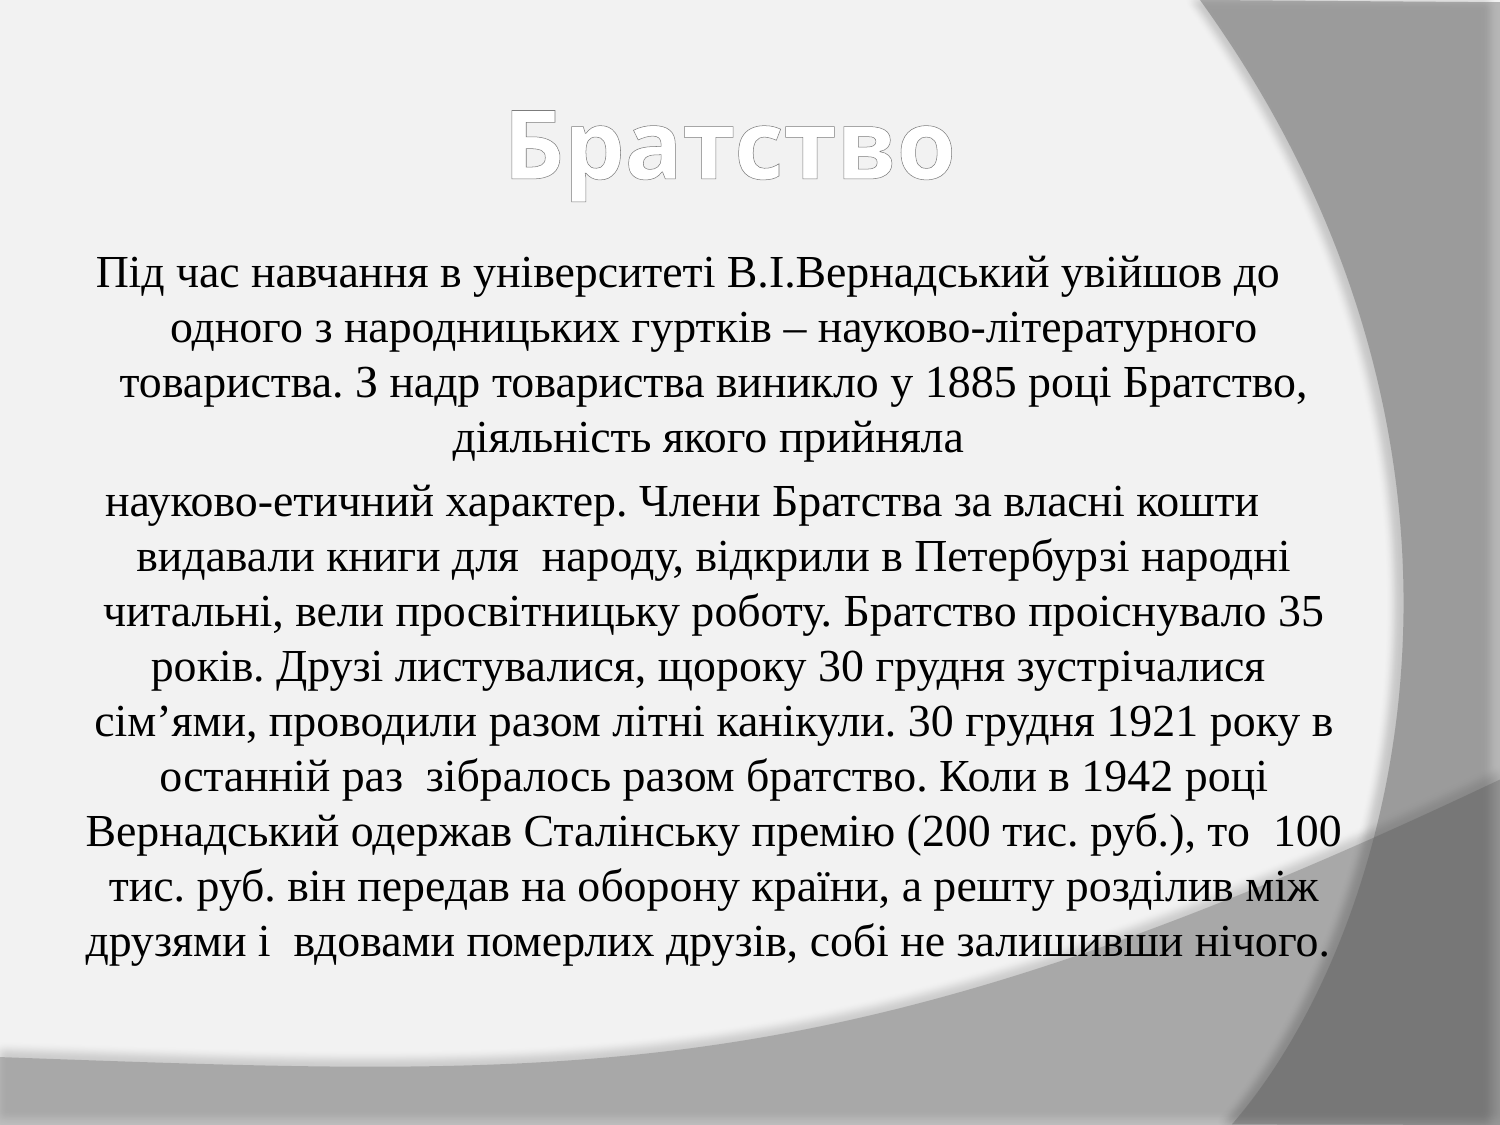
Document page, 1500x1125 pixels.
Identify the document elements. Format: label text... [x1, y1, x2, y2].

list Під час навчання в університеті В.І.Вернадський увійшов до одного з народницьких гуртків – науково-літературного товариства. З надр товариства виникло у 1885 році Братство, діяльність якого прийняла науково-етичний характер. Члени Братства за власні кошти видавали книги для народу, відкрили в Петербурзі народні читальні, вели просвітницьку роботу. Братство проіснувало 35 років. Друзі листувалися, щороку 30 грудня зустрічалися сім’ями, проводили разом літні канікули. 30 грудня 1921 року в останній раз зібралось разом братство. Коли в 1942 році Вернадський одержав Сталінську премію (200 тис. руб.), то 100 тис. руб. він передав на оборону країни, а решту розділив між друзями і вдовами померлих друзів, собі не залишивши нічого. [0, 234, 1360, 1079]
title Братство [117, 46, 1343, 234]
